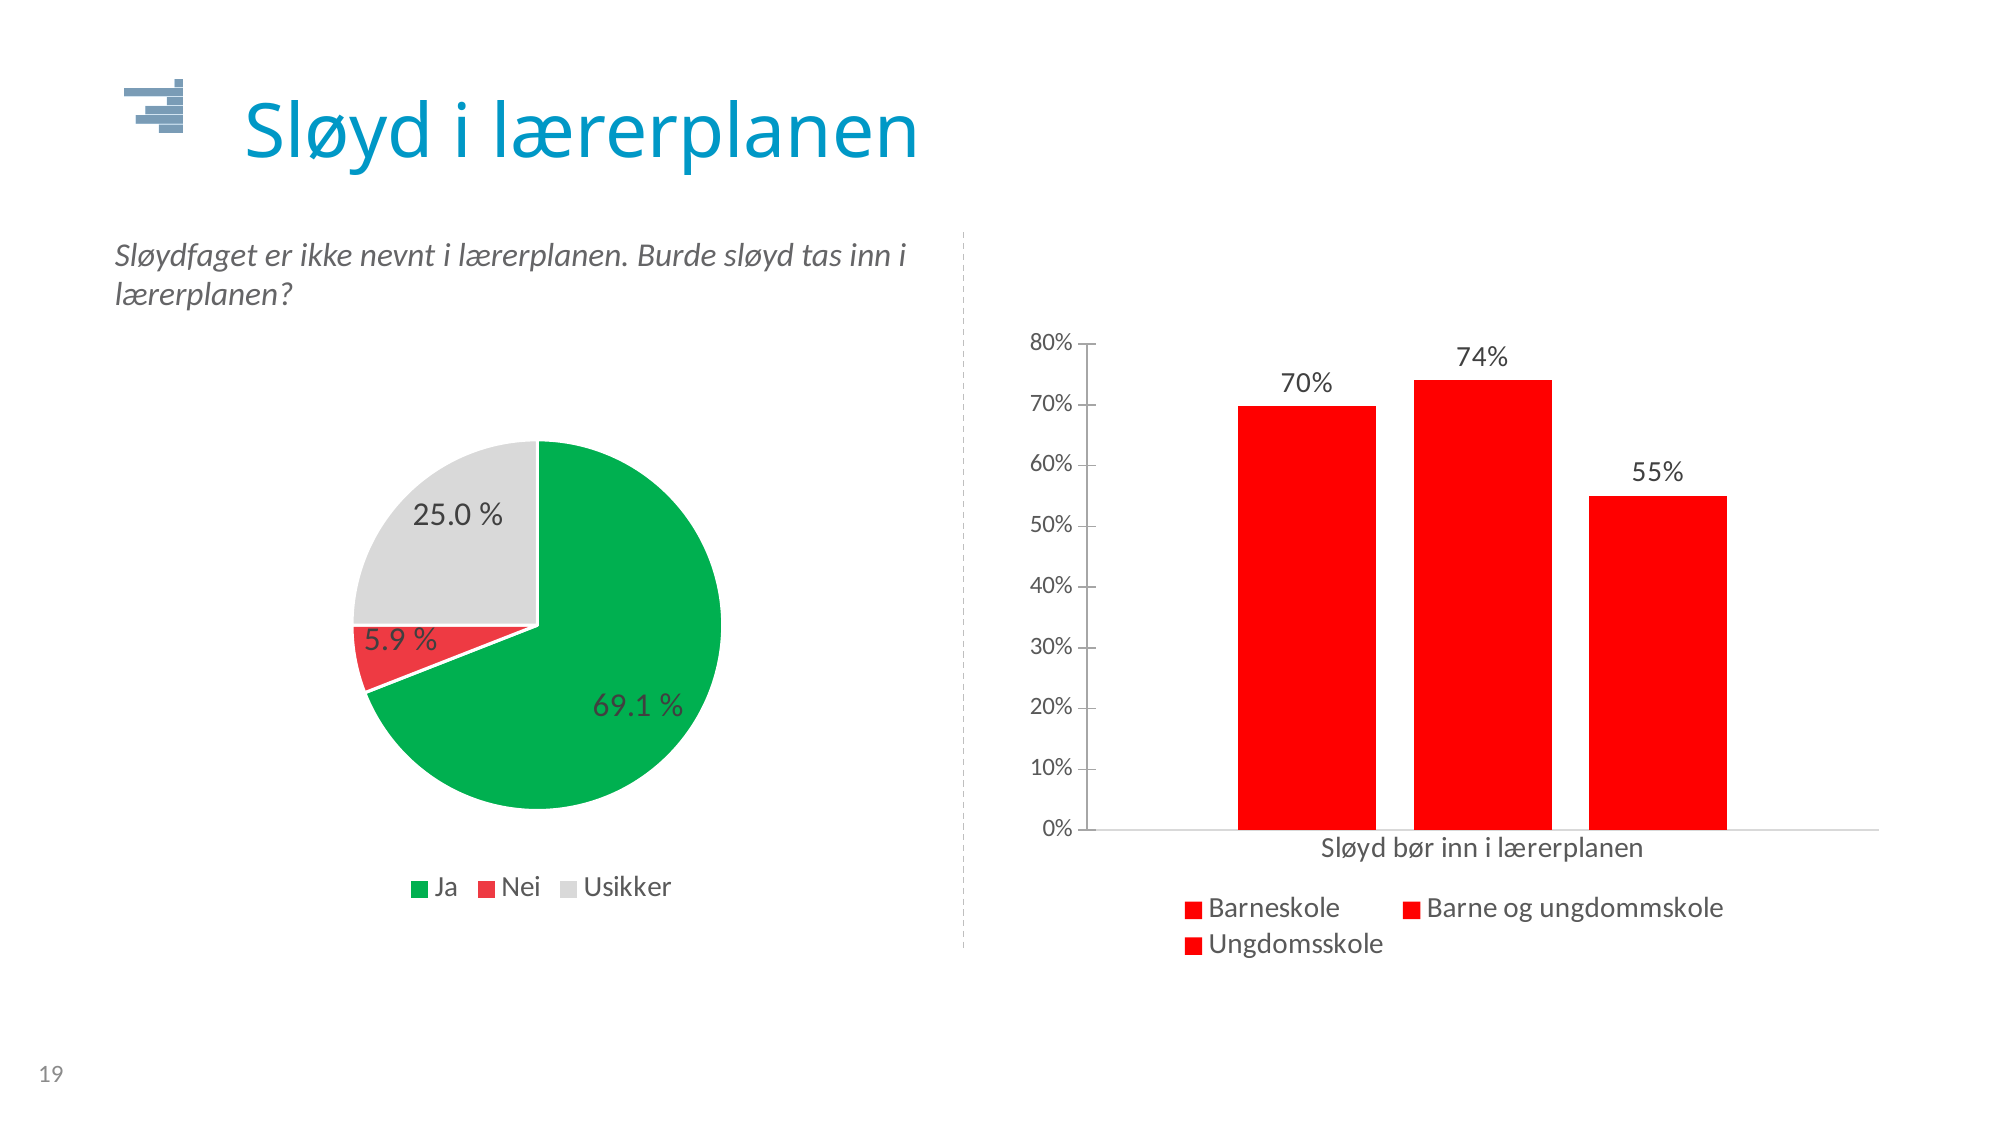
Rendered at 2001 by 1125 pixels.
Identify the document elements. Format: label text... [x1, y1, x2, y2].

chart [1011, 318, 1897, 968]
text_box Sløyd i lærerplanen [229, 33, 1925, 222]
list Sløydfaget er ikke nevnt i lærerplanen. Burde sløyd tas inn i lærerplanen? [99, 215, 984, 321]
slide_number 19 [23, 1042, 490, 1103]
chart [242, 374, 842, 911]
